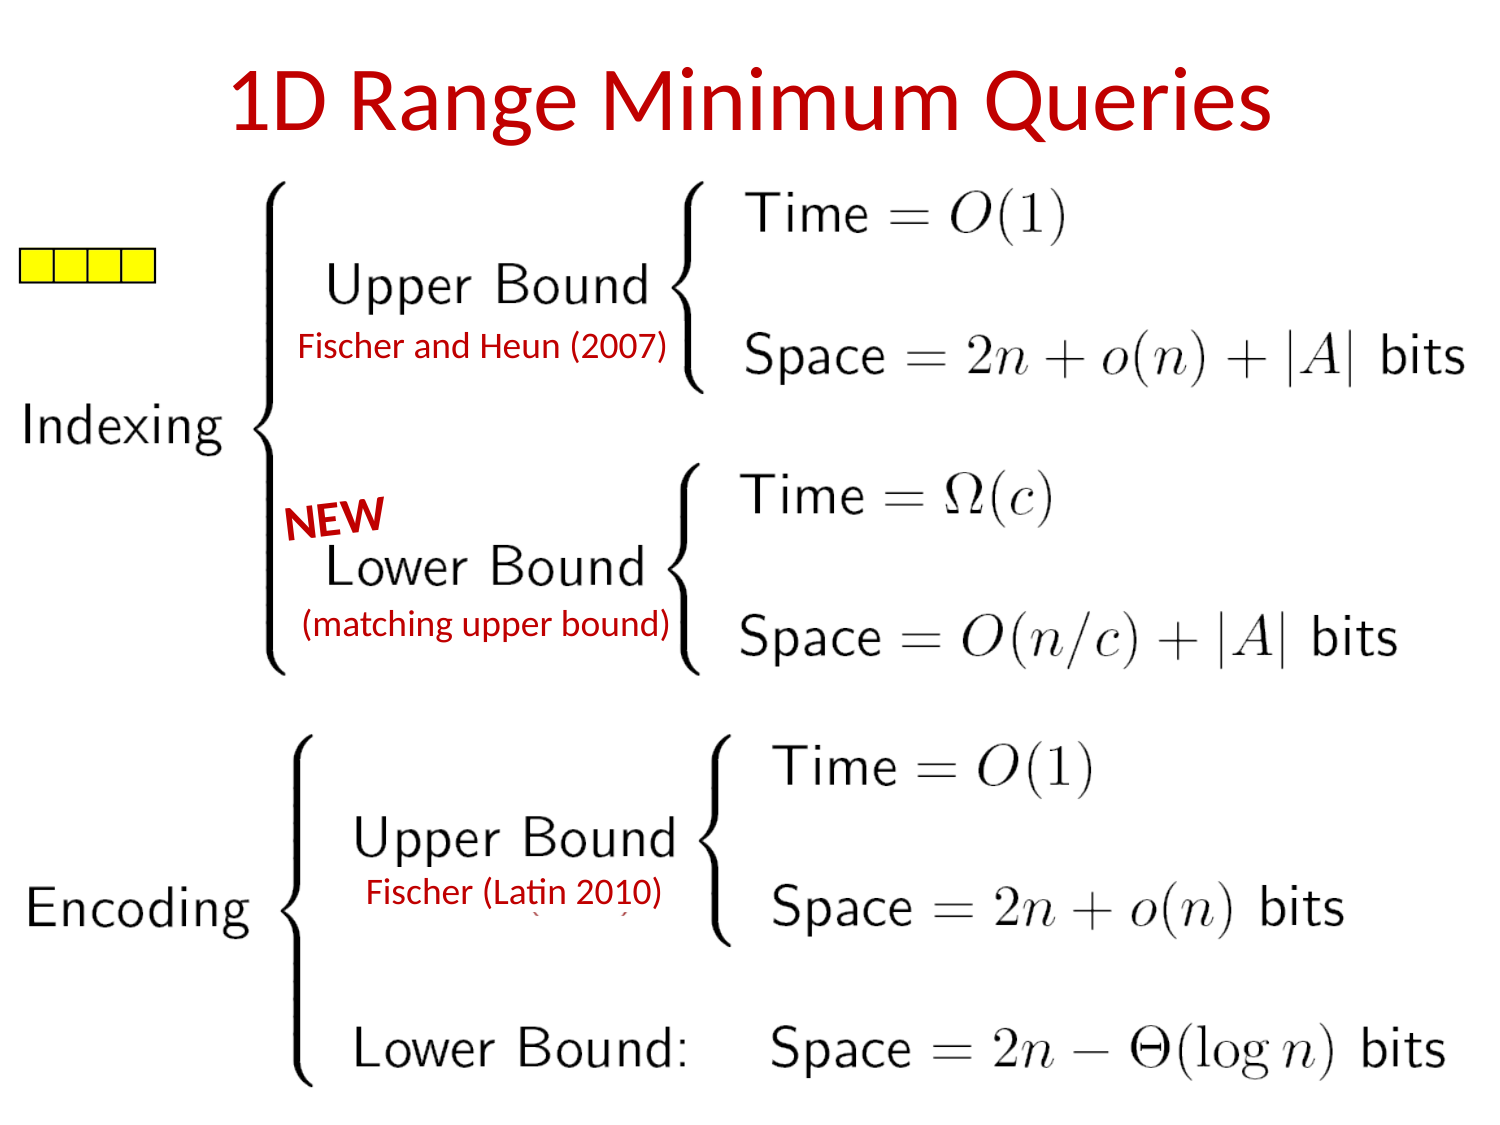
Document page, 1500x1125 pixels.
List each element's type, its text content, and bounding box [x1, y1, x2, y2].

title 1D Range Minimum Queries [75, 0, 1425, 169]
picture [11, 171, 1468, 1120]
